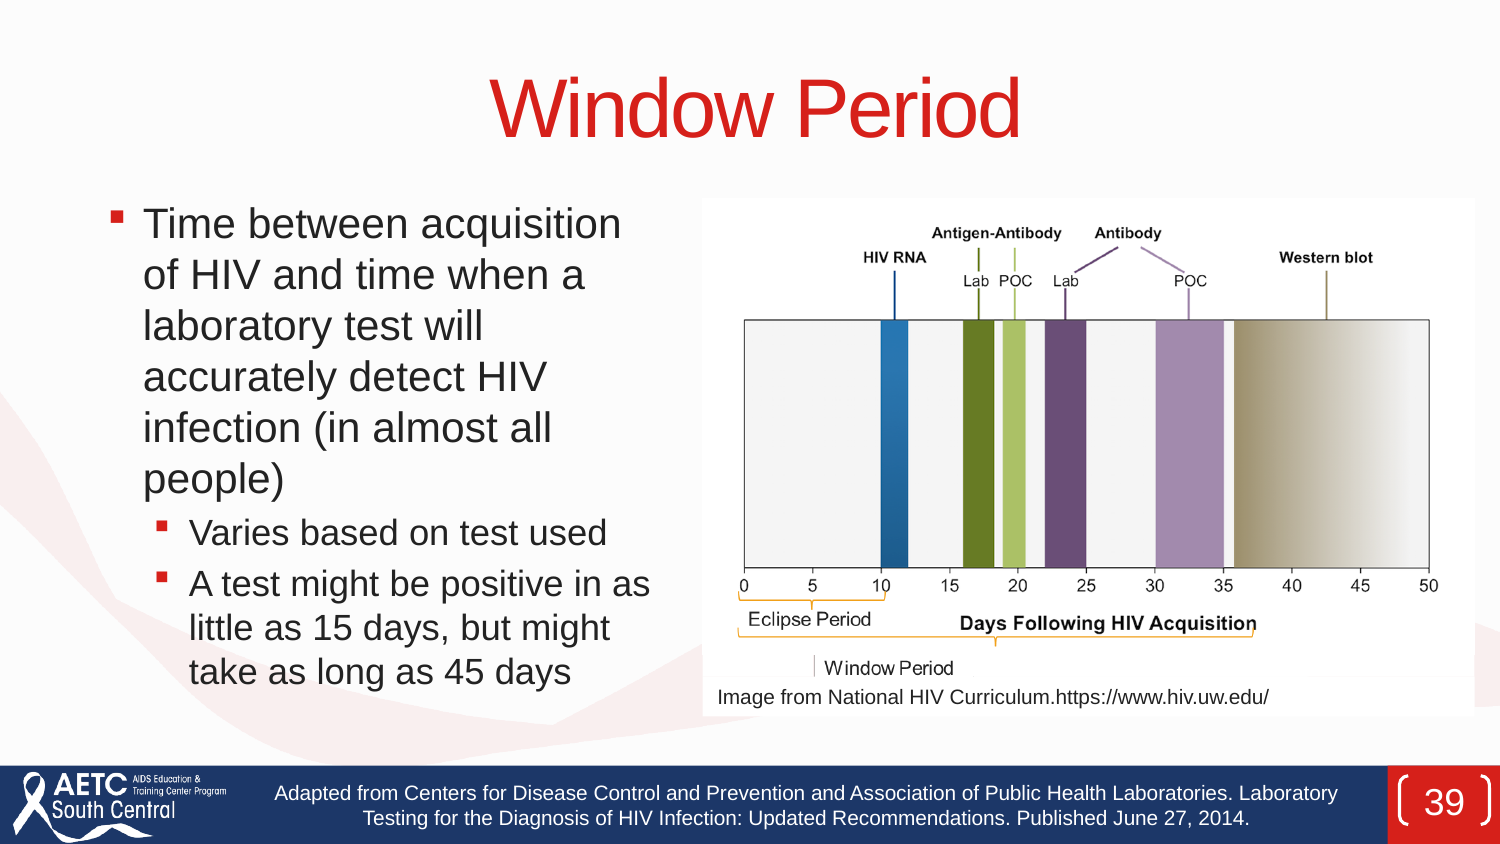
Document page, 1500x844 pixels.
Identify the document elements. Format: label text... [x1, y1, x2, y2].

title Window Period [75, 33, 1440, 175]
list Time between acquisition of HIV and time when a laboratory test will accurately detect HIV infection (in almost all people) Varies based on test used A test might be positive in as little as 15 days, but might take as long as 45 days [75, 188, 675, 735]
text_box Image from National HIV Curriculum.https://www.hiv.uw.edu/ [702, 693, 1475, 717]
picture [12, 770, 227, 844]
text_box Adapted from Centers for Disease Control and Prevention and Association of Public Health Laboratories. Laboratory Testing for the Diagnosis of HIV Infection: Updated Recommendations. Published June 27, 2014. [235, 772, 1377, 838]
picture [702, 198, 1476, 691]
slide_number 39 [1397, 774, 1492, 827]
